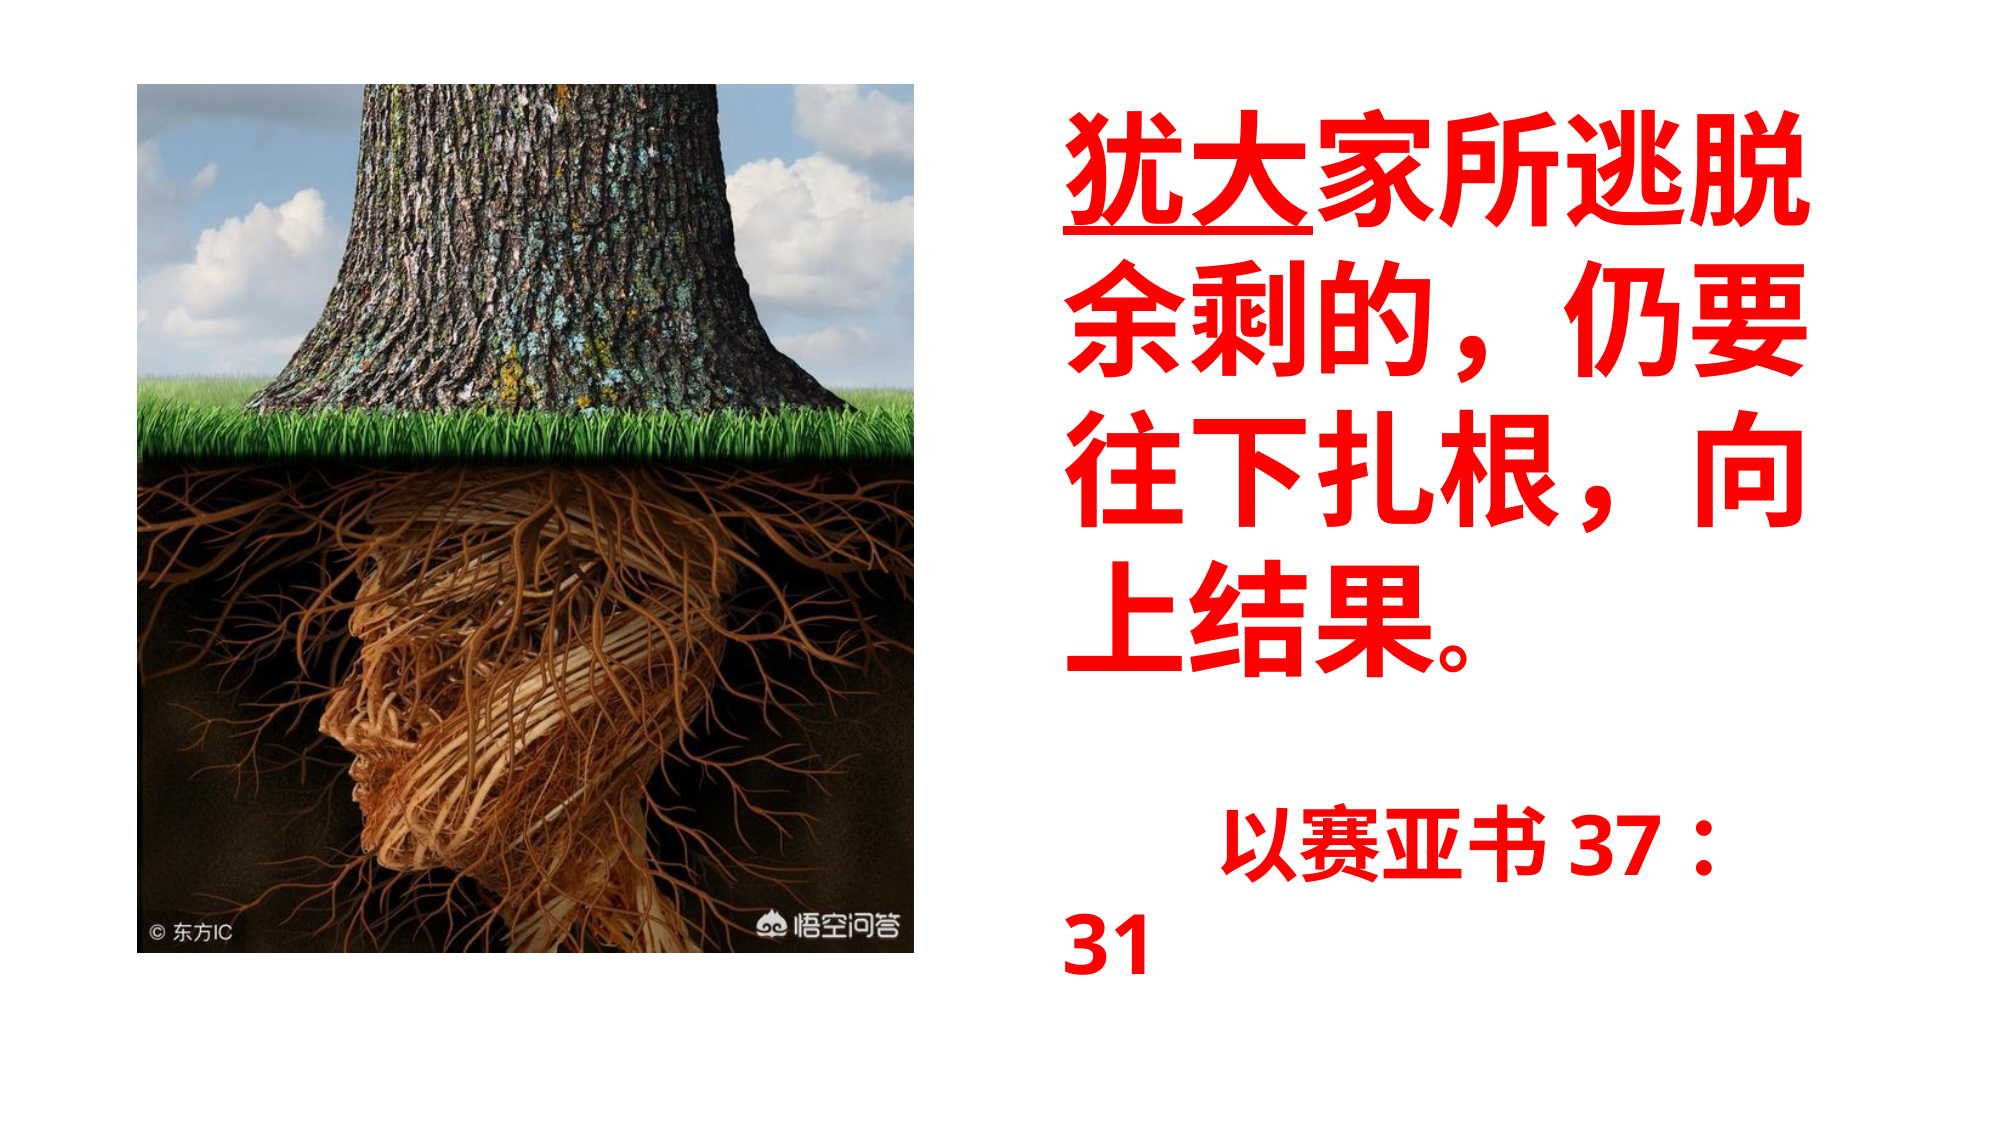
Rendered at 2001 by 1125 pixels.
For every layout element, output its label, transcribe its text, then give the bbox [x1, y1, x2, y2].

text_box 犹大家所逃脱余剩的，仍要往下扎根，向上结果。 以赛亚书37：31 [1047, 84, 1897, 999]
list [137, 84, 914, 953]
